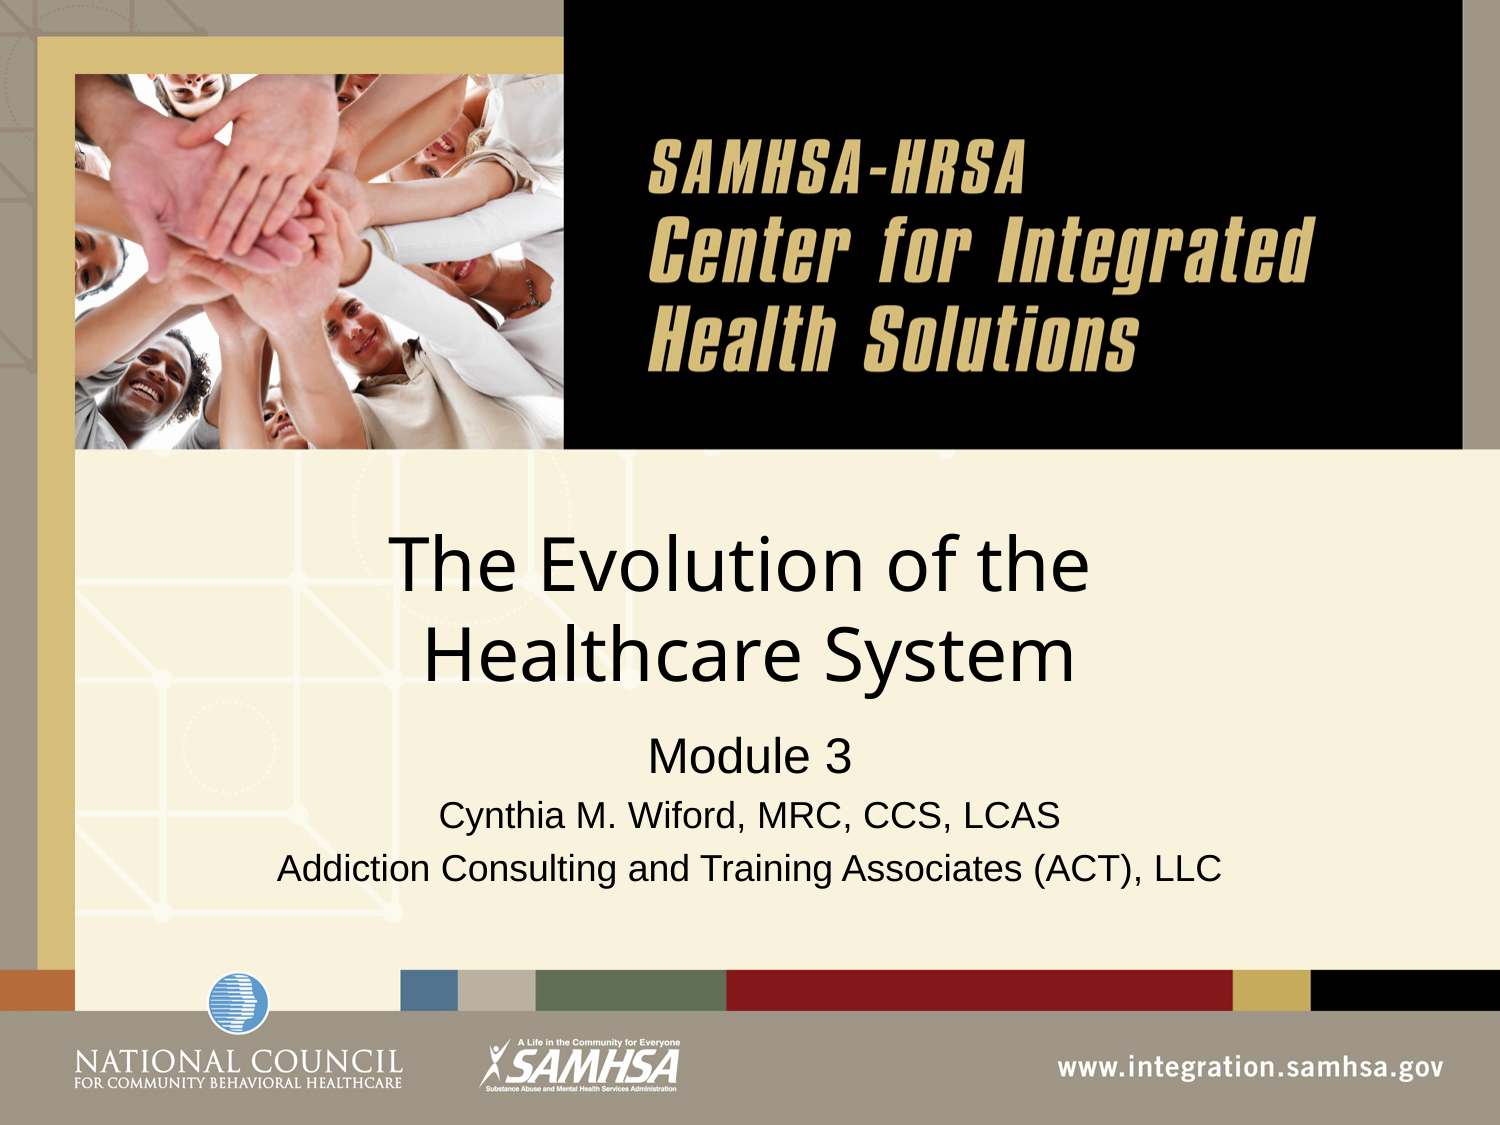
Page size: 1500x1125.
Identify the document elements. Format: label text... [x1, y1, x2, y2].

picture [0, 0, 1500, 1125]
subtitle Module 3 Cynthia M. Wiford, MRC, CCS, LCAS Addiction Consulting and Training Associates (ACT), LLC [225, 699, 1275, 913]
title The Evolution of the Healthcare System [112, 512, 1388, 700]
